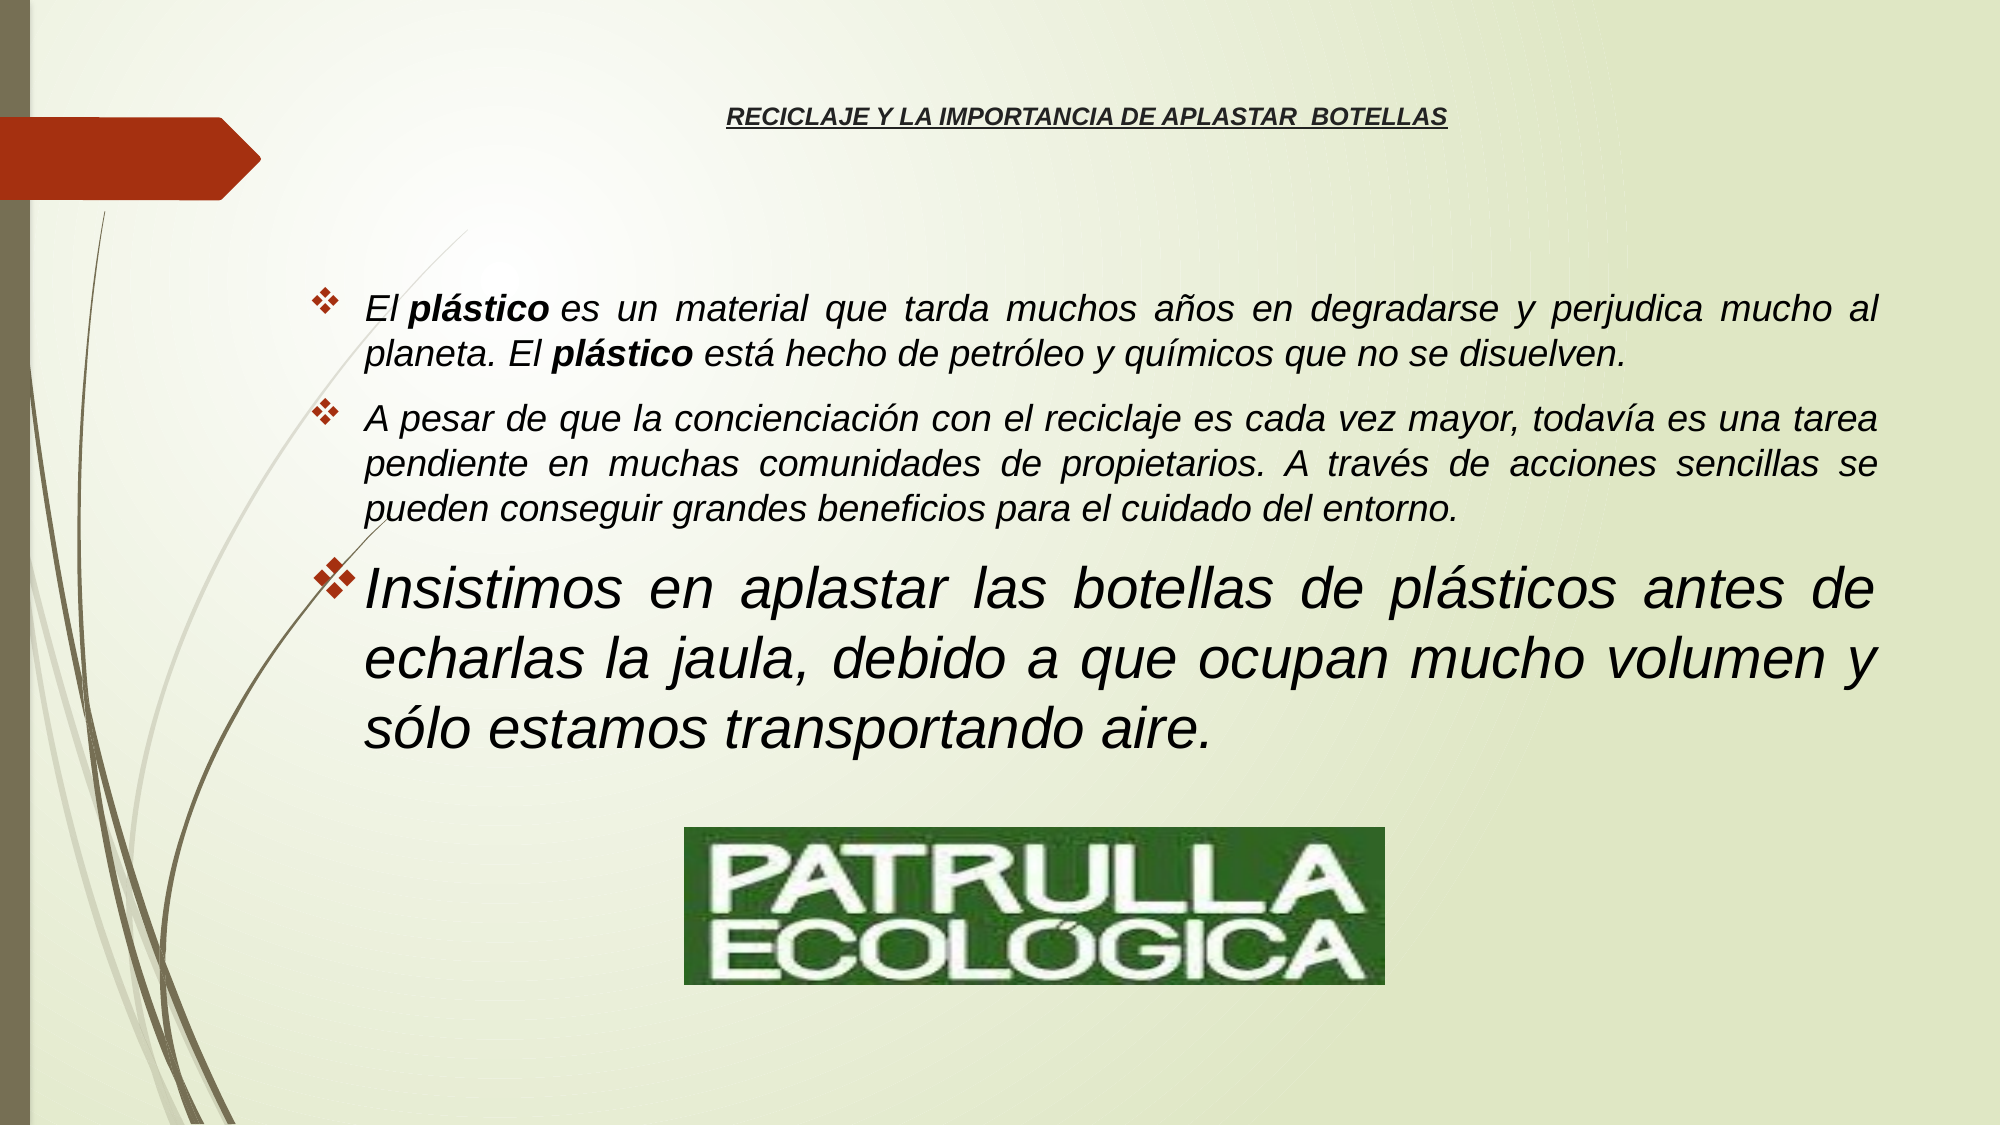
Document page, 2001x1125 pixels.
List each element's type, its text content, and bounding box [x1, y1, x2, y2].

picture [684, 827, 1385, 985]
list El plástico es un material que tarda muchos años en degradarse y perjudica mucho al planeta. El plástico está hecho de petróleo y químicos que no se disuelven. A pesar de que la concienciación con el reciclaje es cada vez mayor, todavía es una tarea pendiente en muchas comunidades de propietarios. A través de acciones sencillas se pueden conseguir grandes beneficios para el cuidado del entorno. Insistimos en aplastar las botellas de plásticos antes de echarlas la jaula, debido a que ocupan mucho volumen y sólo estamos transportando aire. [293, 276, 1894, 1083]
title RECICLAJE Y LA IMPORTANCIA DE APLASTAR BOTELLAS [313, 93, 1861, 216]
